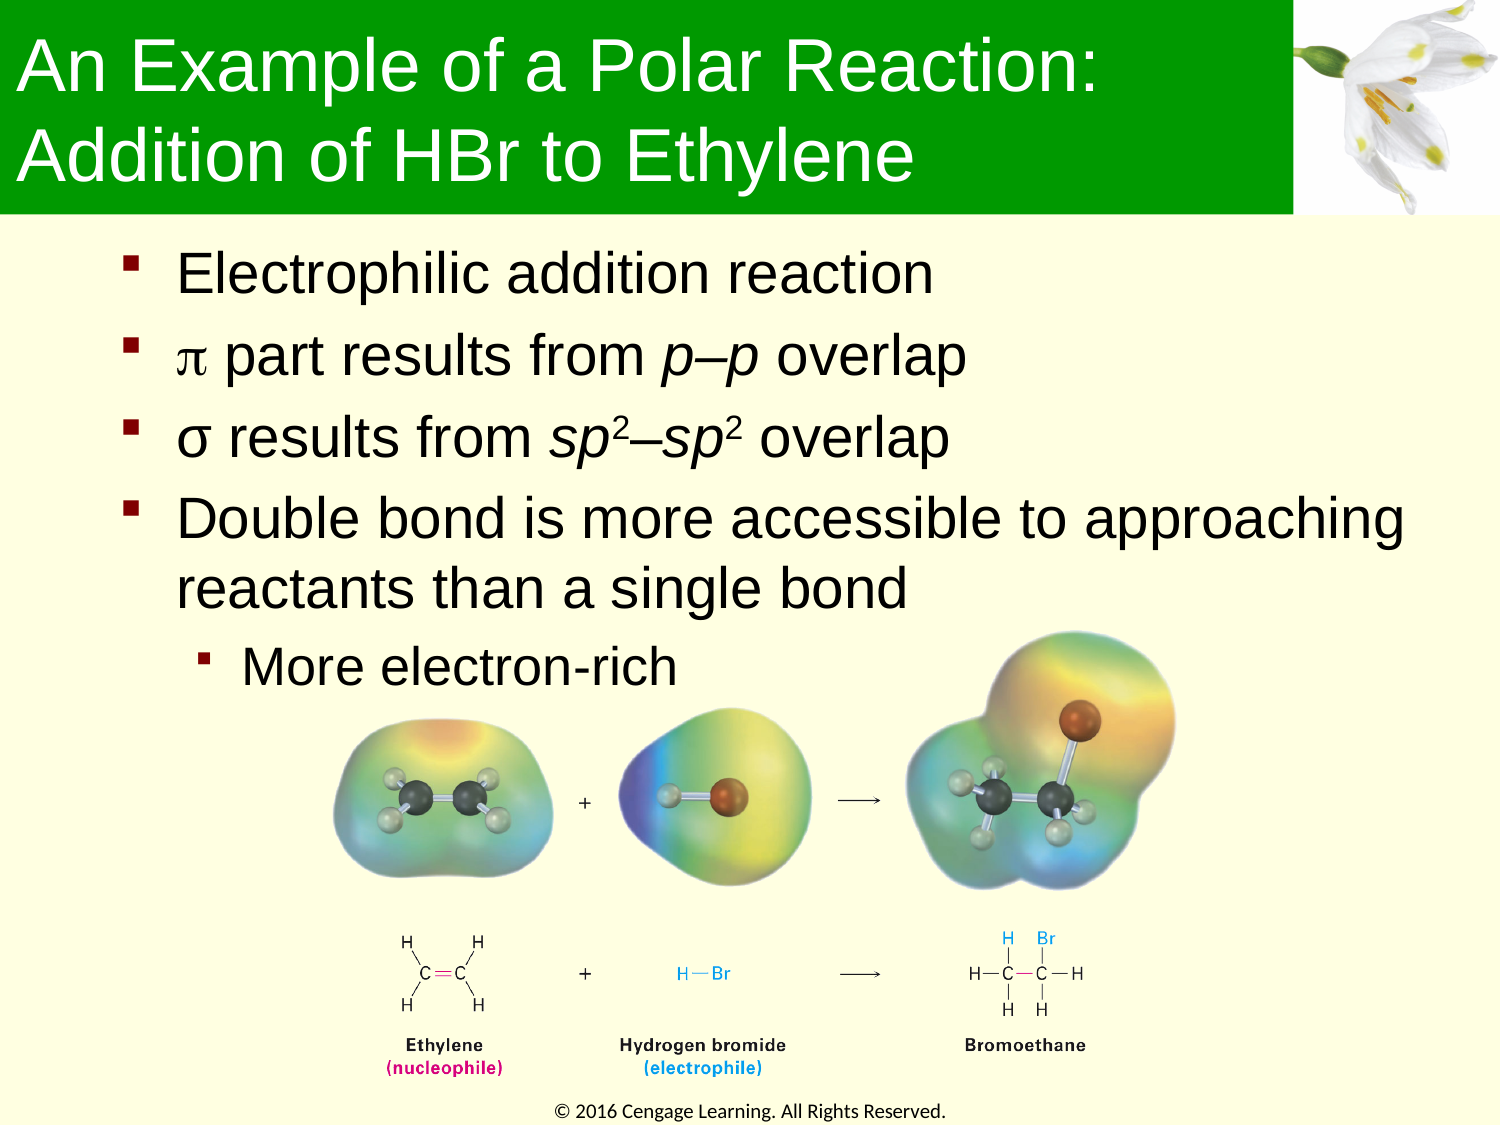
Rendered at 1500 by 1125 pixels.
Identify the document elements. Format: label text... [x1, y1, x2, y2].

list Electrophilic addition reaction  part results from p–p overlap σ results from sp2–sp2 overlap Double bond is more accessible to approaching reactants than a single bond More electron-rich [103, 227, 1450, 1065]
picture [329, 623, 1181, 1078]
title An Example of a Polar Reaction: Addition of HBr to Ethylene [0, 0, 1288, 213]
picture [1293, 0, 1500, 215]
